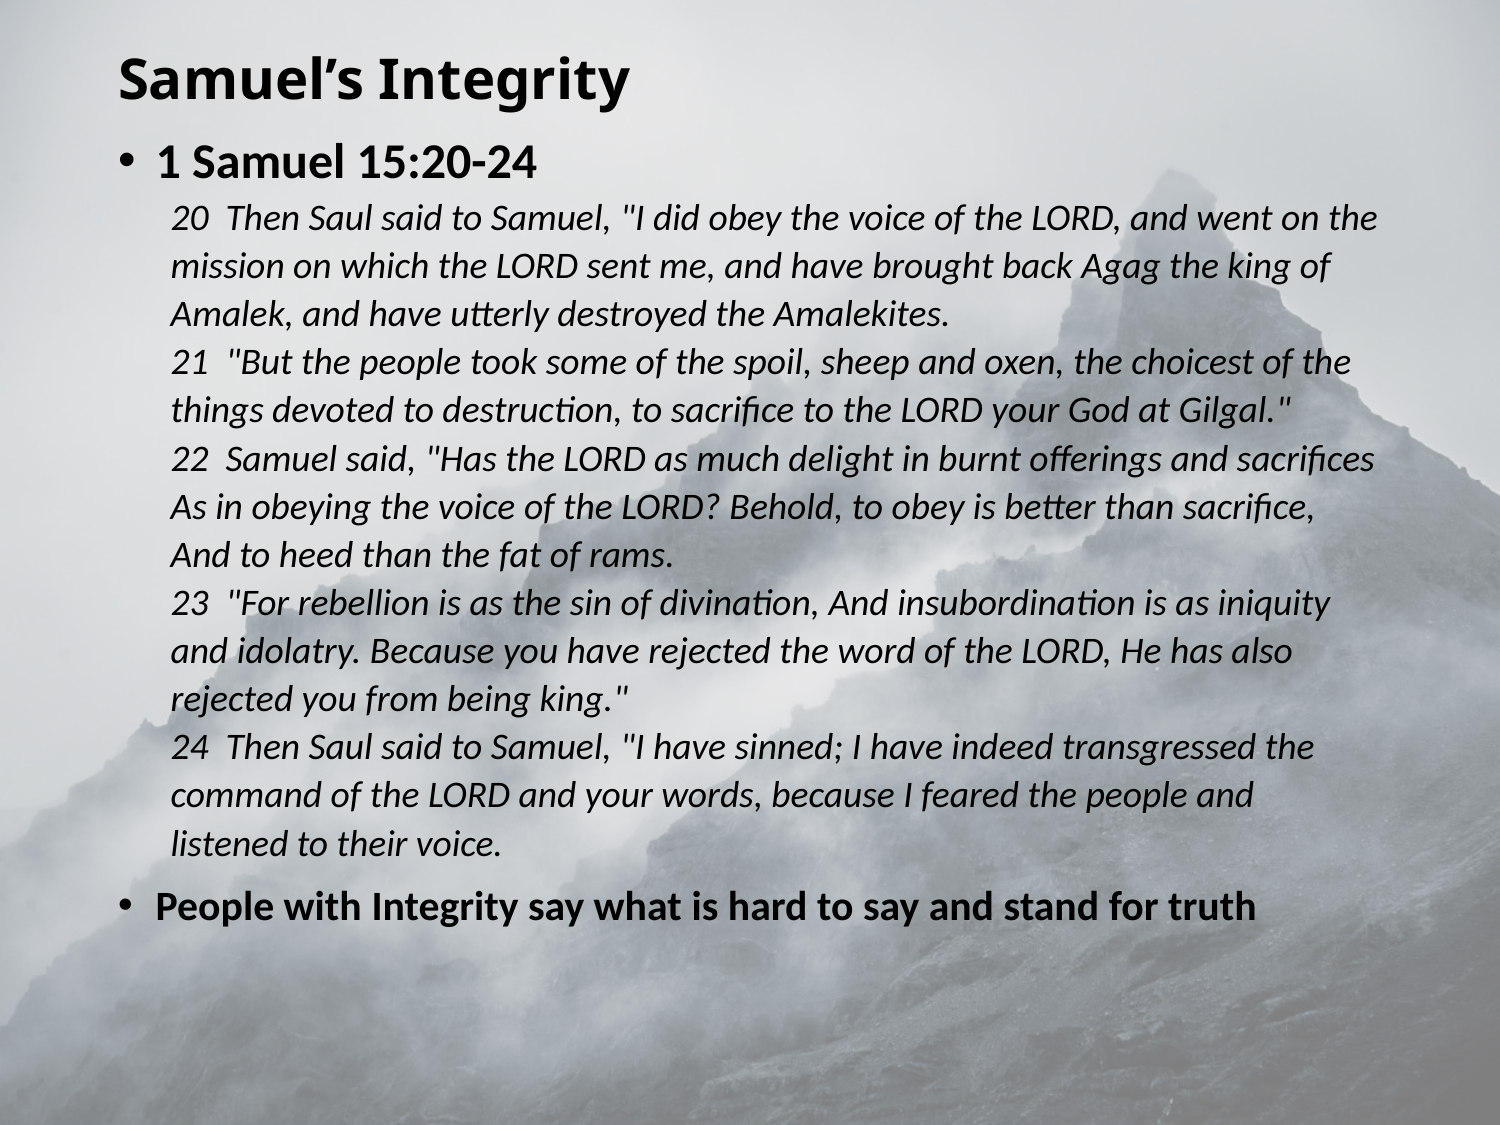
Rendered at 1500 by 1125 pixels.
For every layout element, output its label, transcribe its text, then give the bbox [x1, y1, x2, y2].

list 1 Samuel 15:20-24 20 Then Saul said to Samuel, "I did obey the voice of the LORD, and went on the mission on which the LORD sent me, and have brought back Agag the king of Amalek, and have utterly destroyed the Amalekites. 21 "But the people took some of the spoil, sheep and oxen, the choicest of the things devoted to destruction, to sacrifice to the LORD your God at Gilgal." 22 Samuel said, "Has the LORD as much delight in burnt offerings and sacrifices As in obeying the voice of the LORD? Behold, to obey is better than sacrifice, And to heed than the fat of rams. 23 "For rebellion is as the sin of divination, And insubordination is as iniquity and idolatry. Because you have rejected the word of the LORD, He has also rejected you from being king." 24 Then Saul said to Samuel, "I have sinned; I have indeed transgressed the command of the LORD and your words, because I feared the people and listened to their voice. People with Integrity say what is hard to say and stand for truth [103, 128, 1397, 1094]
title Samuel’s Integrity [103, 0, 1397, 128]
